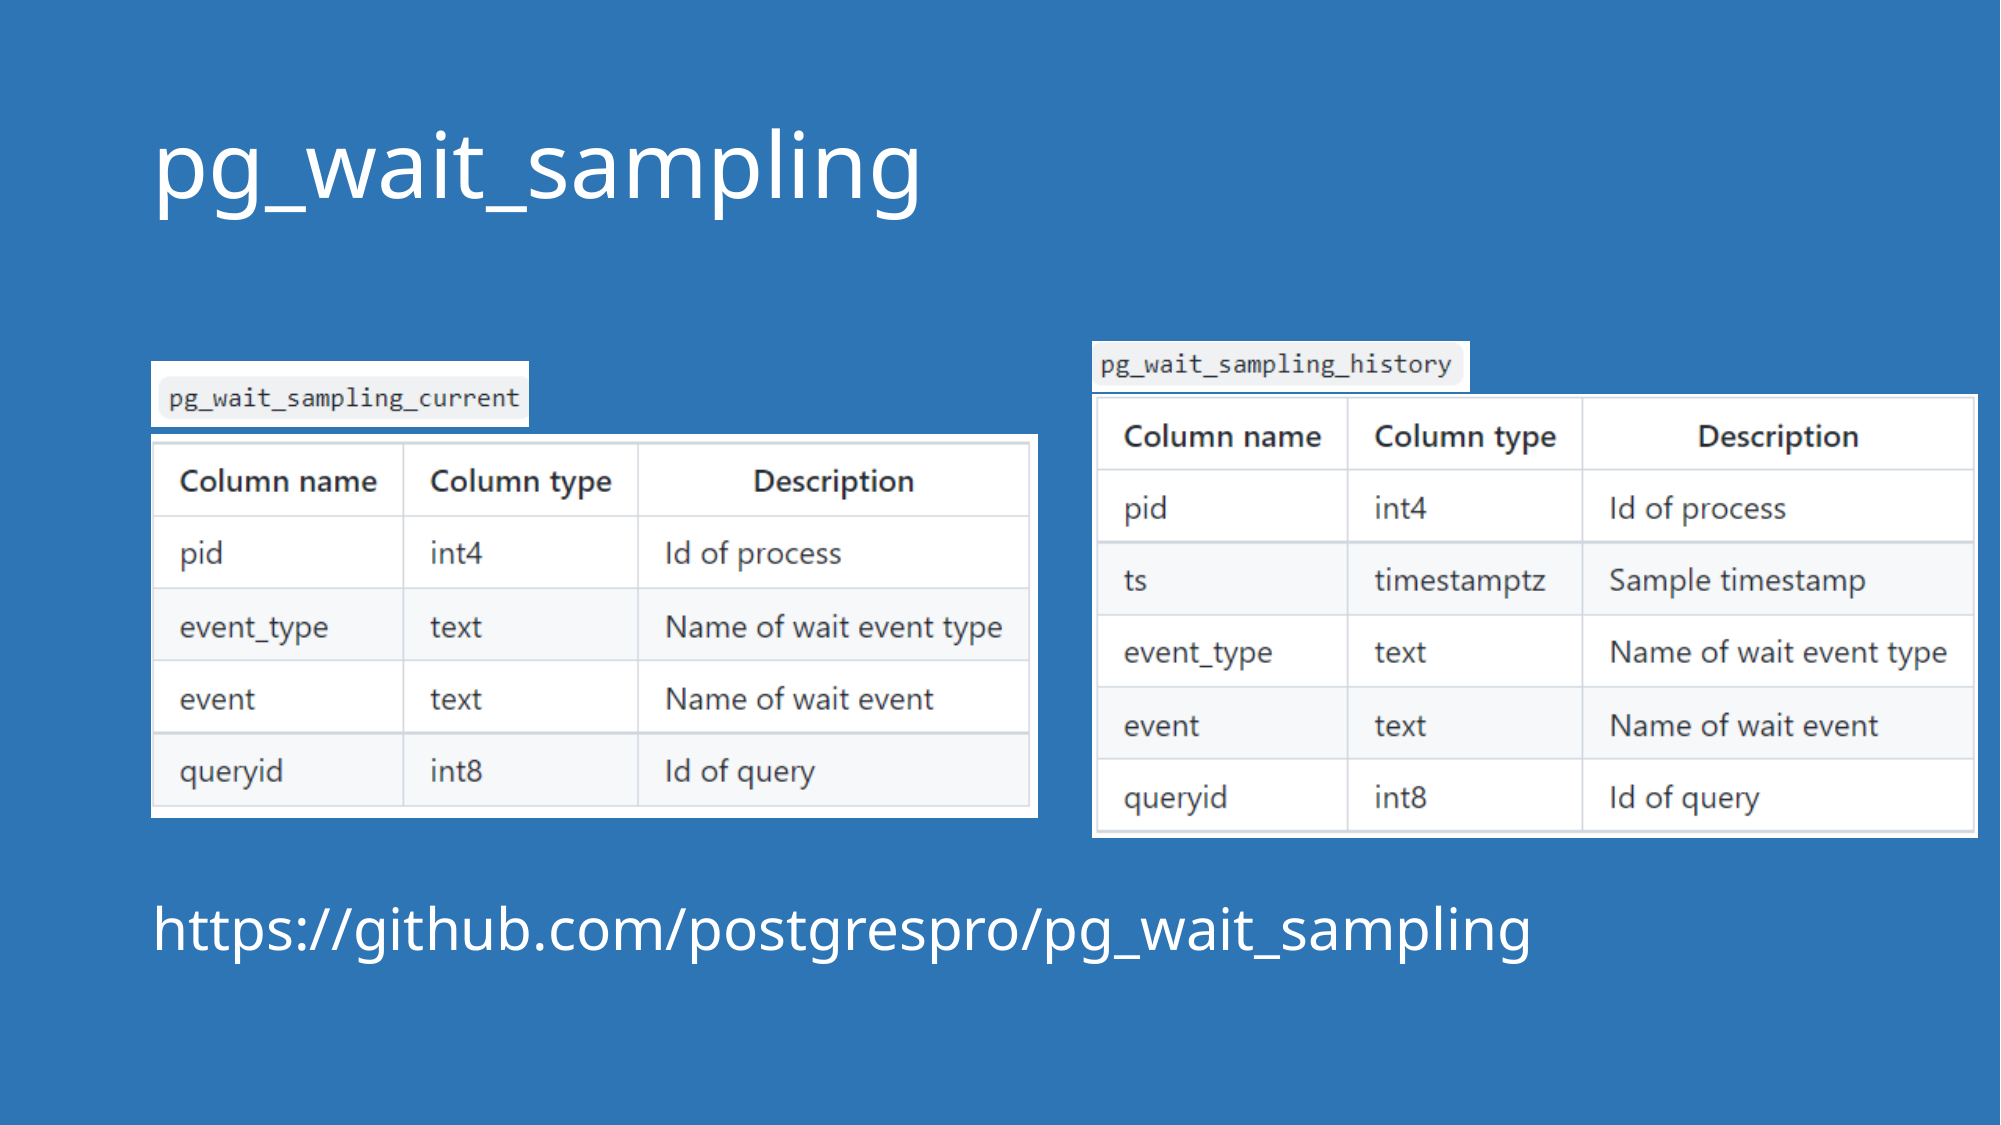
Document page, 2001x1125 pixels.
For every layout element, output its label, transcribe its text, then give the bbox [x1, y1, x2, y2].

picture [1092, 341, 1470, 392]
picture [151, 434, 1038, 818]
list https://github.com/postgrespro/pg_wait_sampling [137, 299, 1863, 1014]
picture [1092, 394, 1978, 839]
title pg_wait_sampling [137, 59, 1863, 278]
picture [151, 361, 529, 428]
